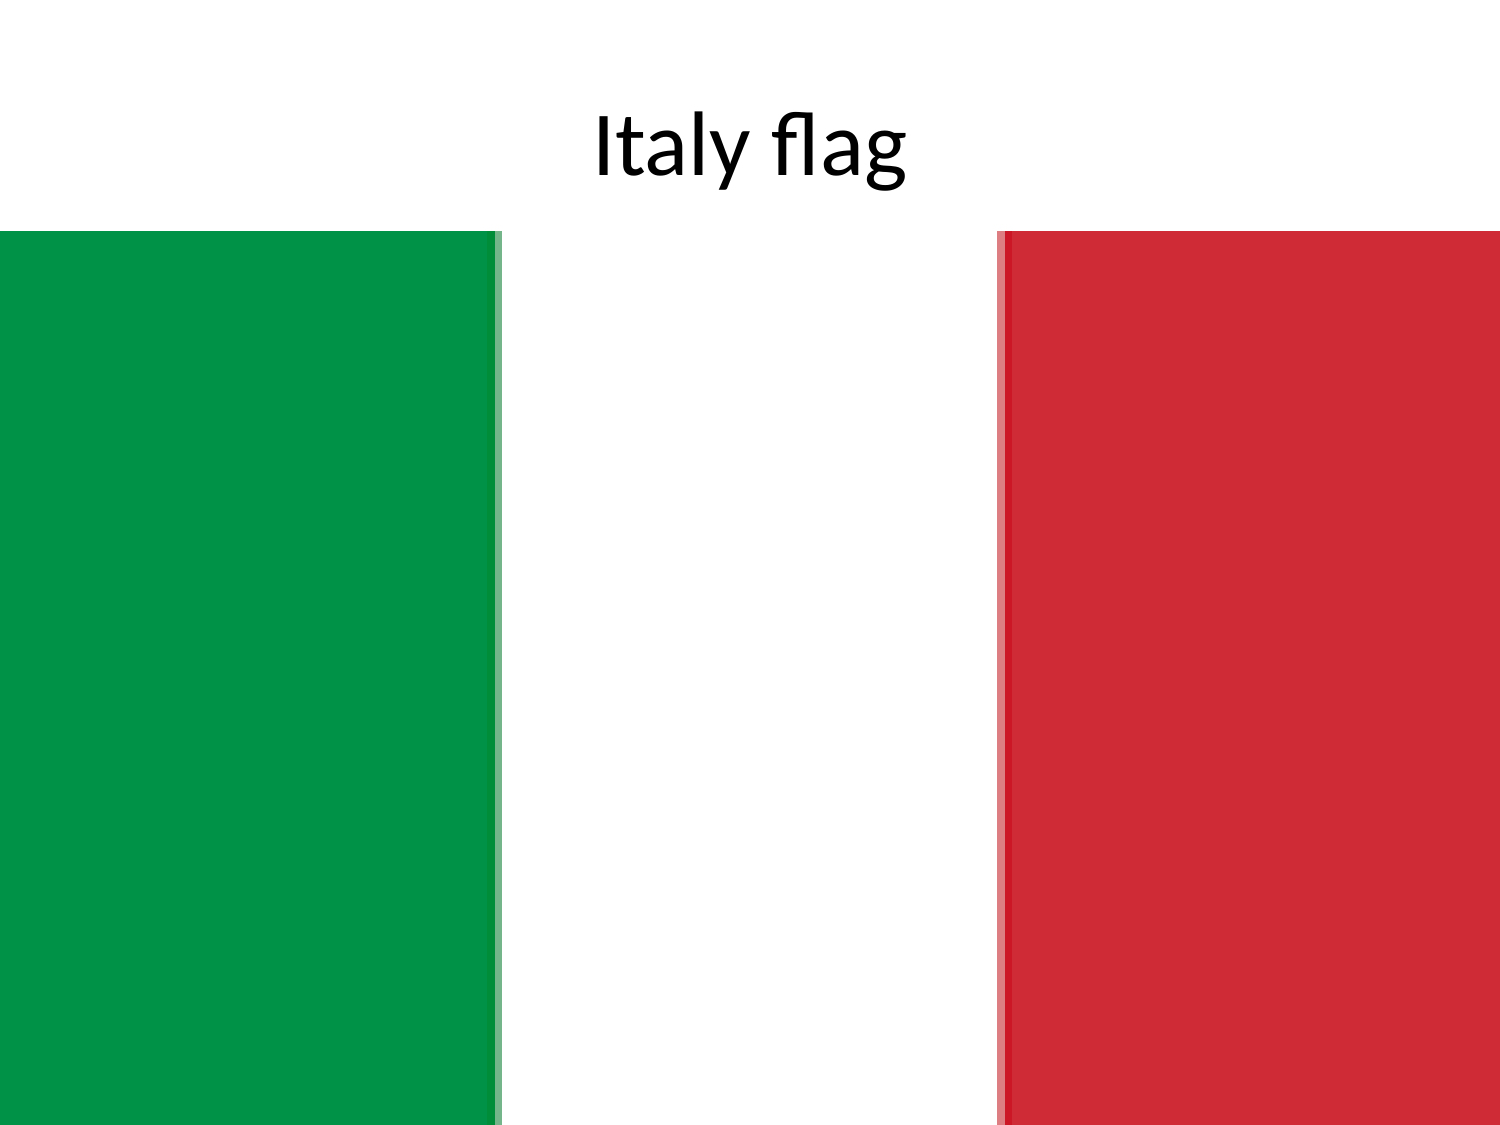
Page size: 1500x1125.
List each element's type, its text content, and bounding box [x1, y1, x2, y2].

title Italy flag [75, 45, 1425, 231]
picture [0, 231, 1500, 1125]
